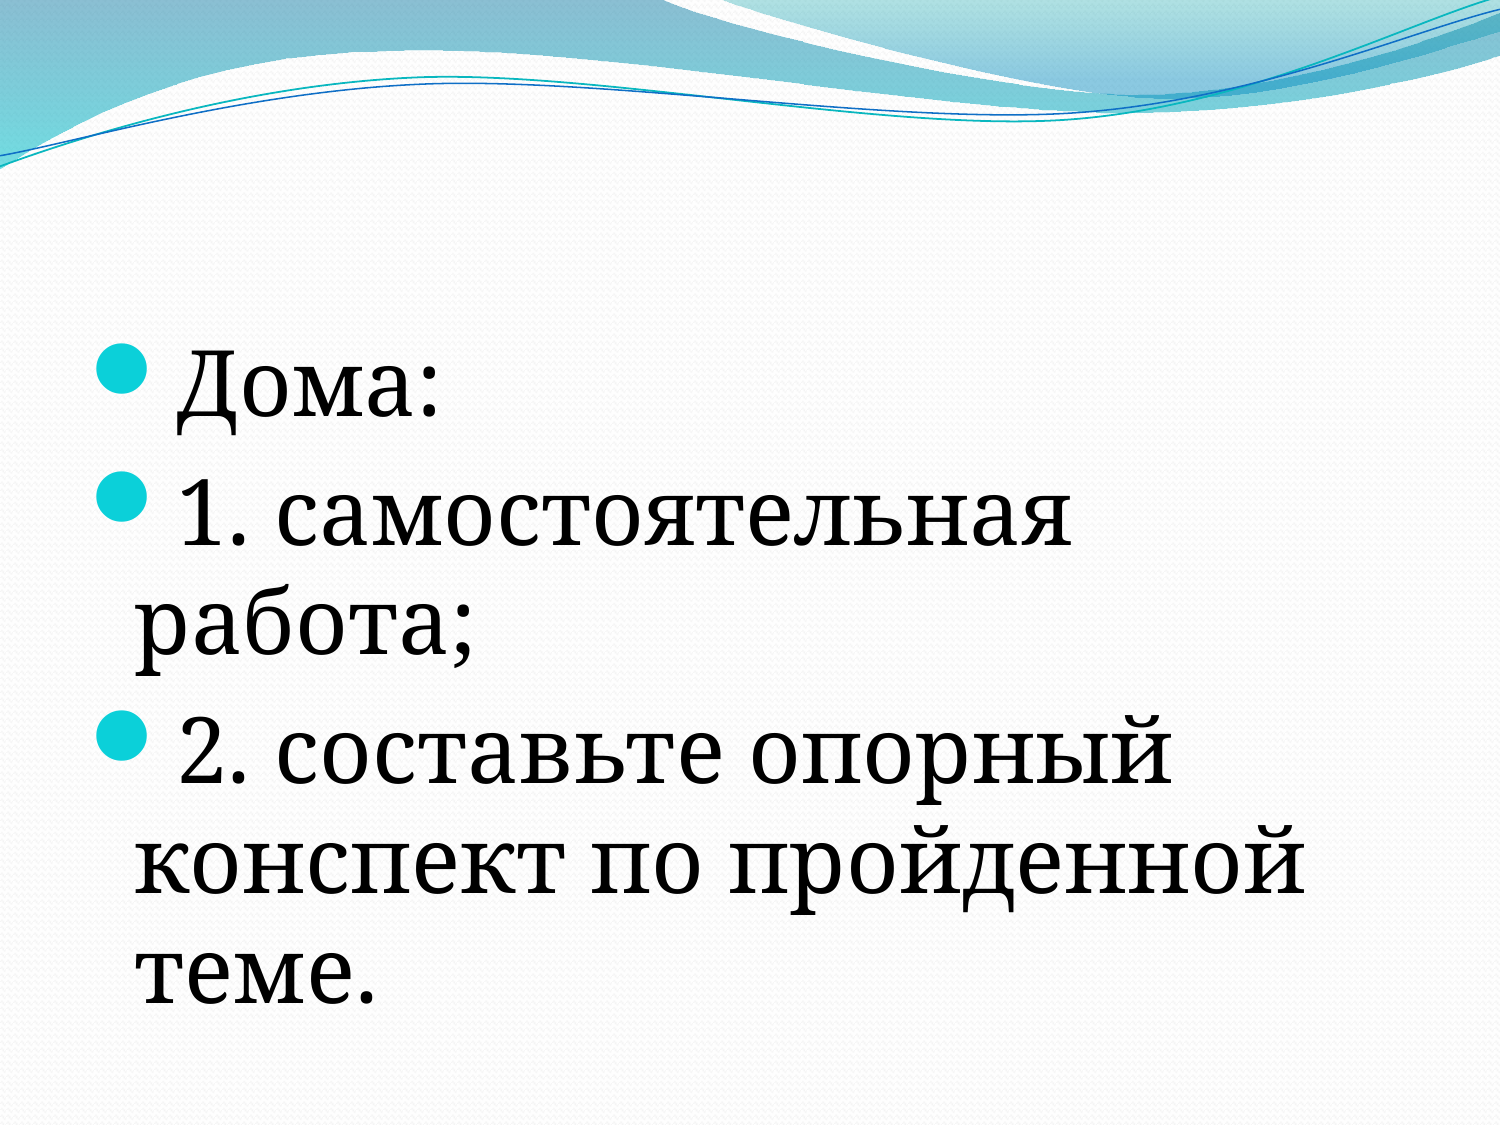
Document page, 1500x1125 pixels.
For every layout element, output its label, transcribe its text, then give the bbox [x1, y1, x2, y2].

list Дома: 1. самостоятельная работа; 2. составьте опорный конспект по пройденной теме. [75, 317, 1425, 1038]
